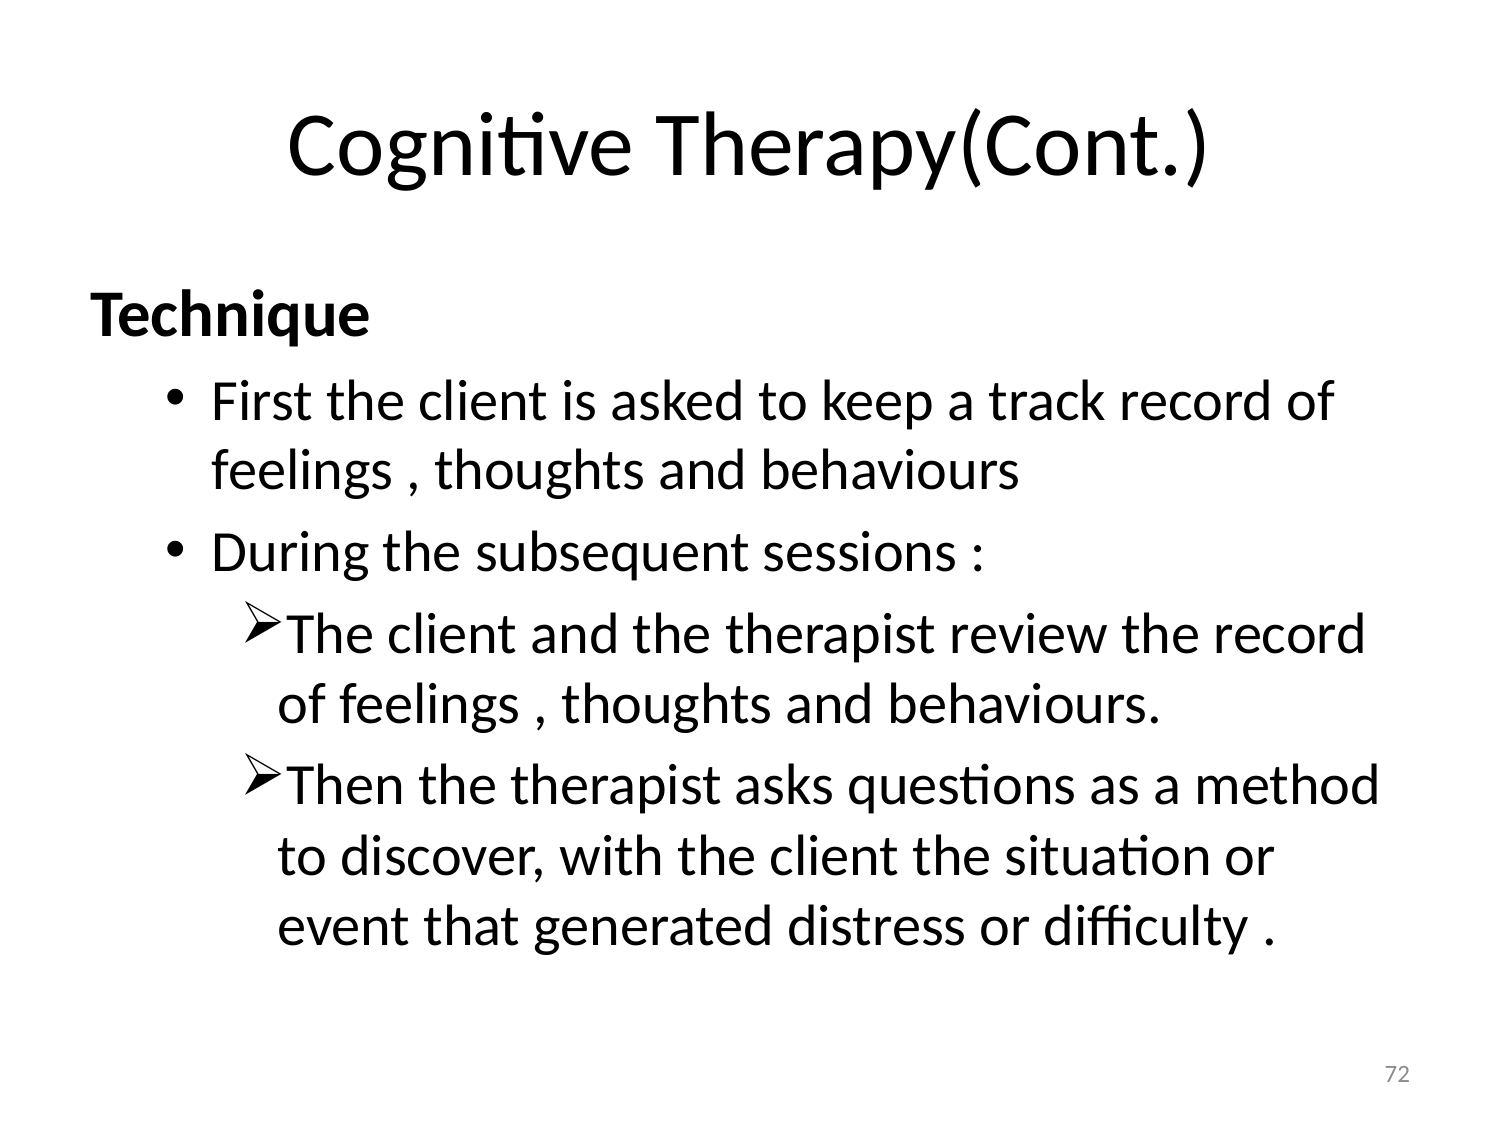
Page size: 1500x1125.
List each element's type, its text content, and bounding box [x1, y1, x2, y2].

slide_number 72 [1074, 1042, 1425, 1103]
title Cognitive Therapy(Cont.) [75, 45, 1425, 233]
list Technique First the client is asked to keep a track record of feelings , thoughts and behaviours During the subsequent sessions : The client and the therapist review the record of feelings , thoughts and behaviours. Then the therapist asks questions as a method to discover, with the client the situation or event that generated distress or difficulty . [75, 262, 1425, 1005]
